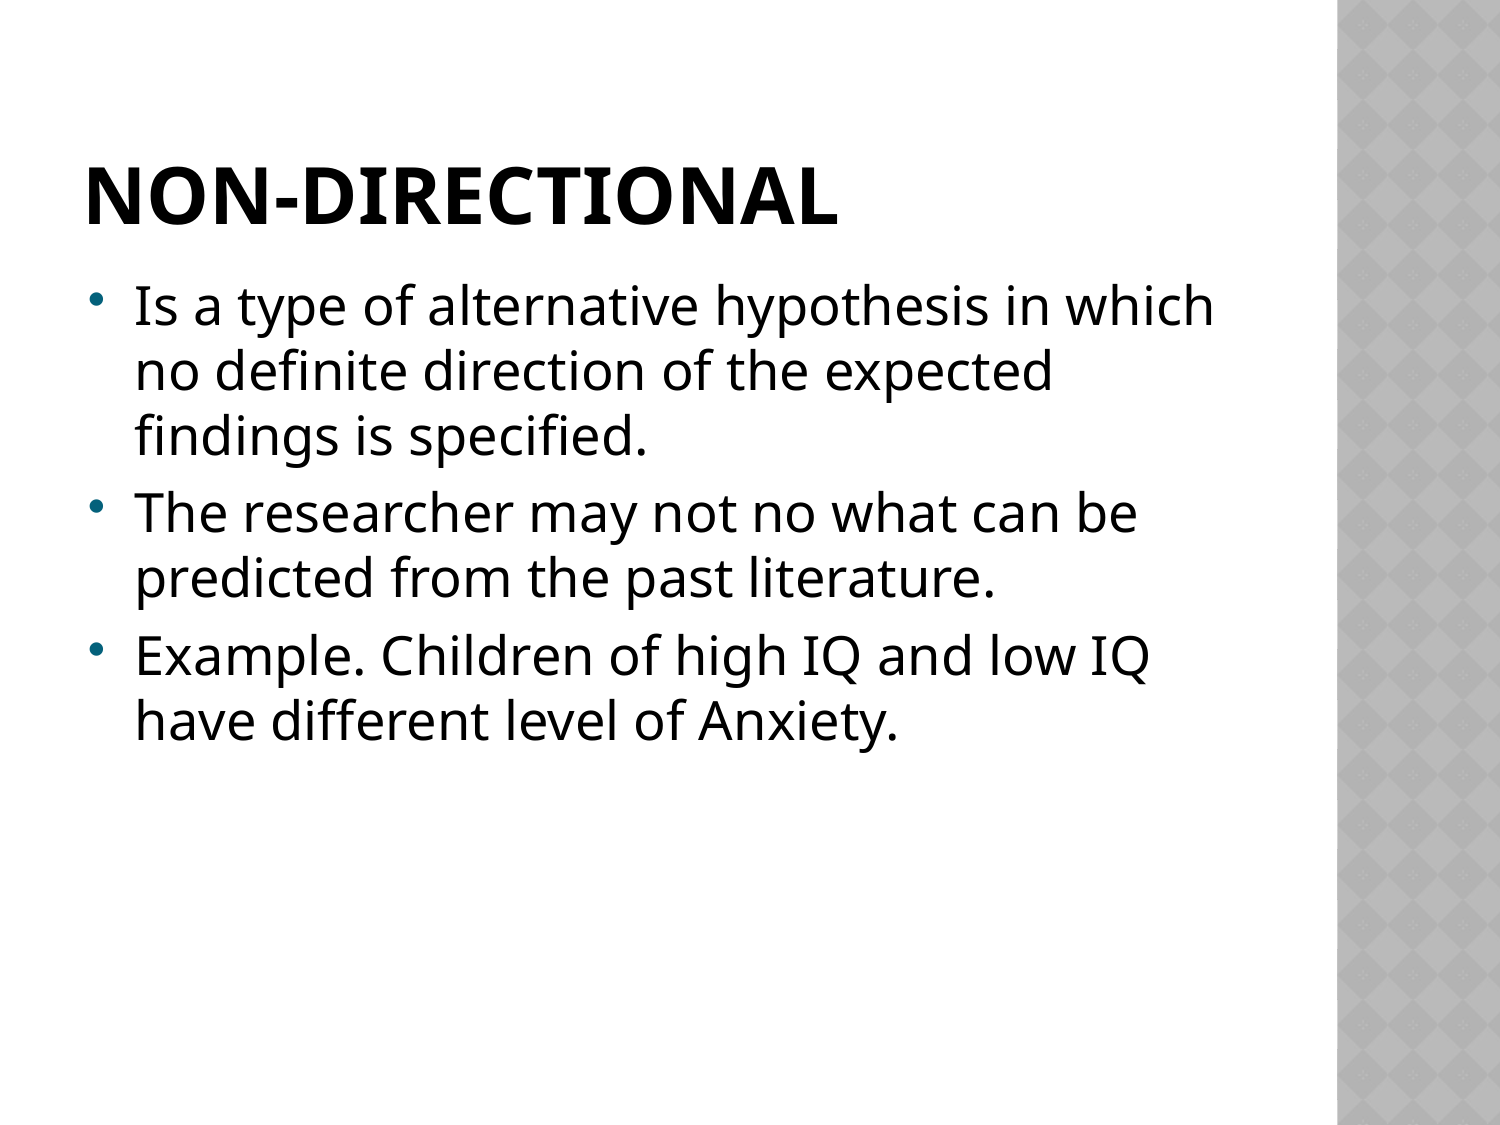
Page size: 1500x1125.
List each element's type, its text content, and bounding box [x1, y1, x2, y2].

title NON-DIRECTIONAL [75, 52, 1263, 240]
list Is a type of alternative hypothesis in which no definite direction of the expected findings is specified. The researcher may not no what can be predicted from the past literature. Example. Children of high IQ and low IQ have different level of Anxiety. [75, 264, 1263, 1059]
